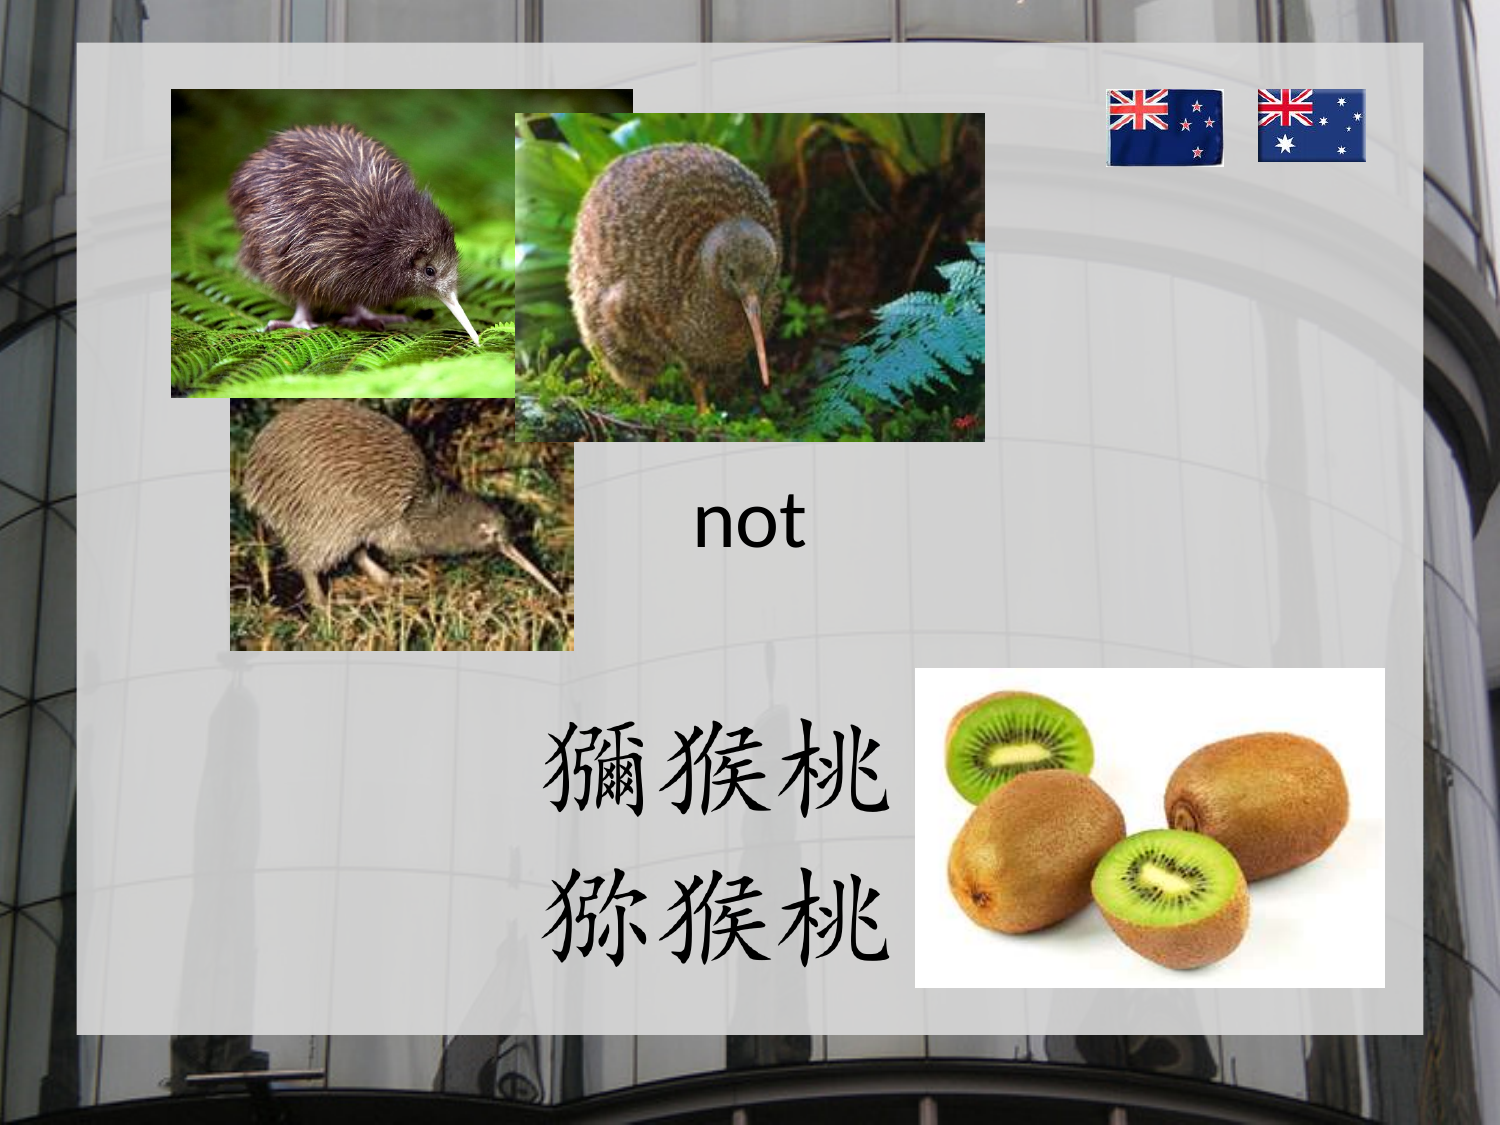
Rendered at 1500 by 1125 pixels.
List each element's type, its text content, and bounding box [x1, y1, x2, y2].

subtitle not [225, 456, 1275, 744]
text_box [75, 41, 1425, 1037]
picture [0, 0, 1500, 1125]
